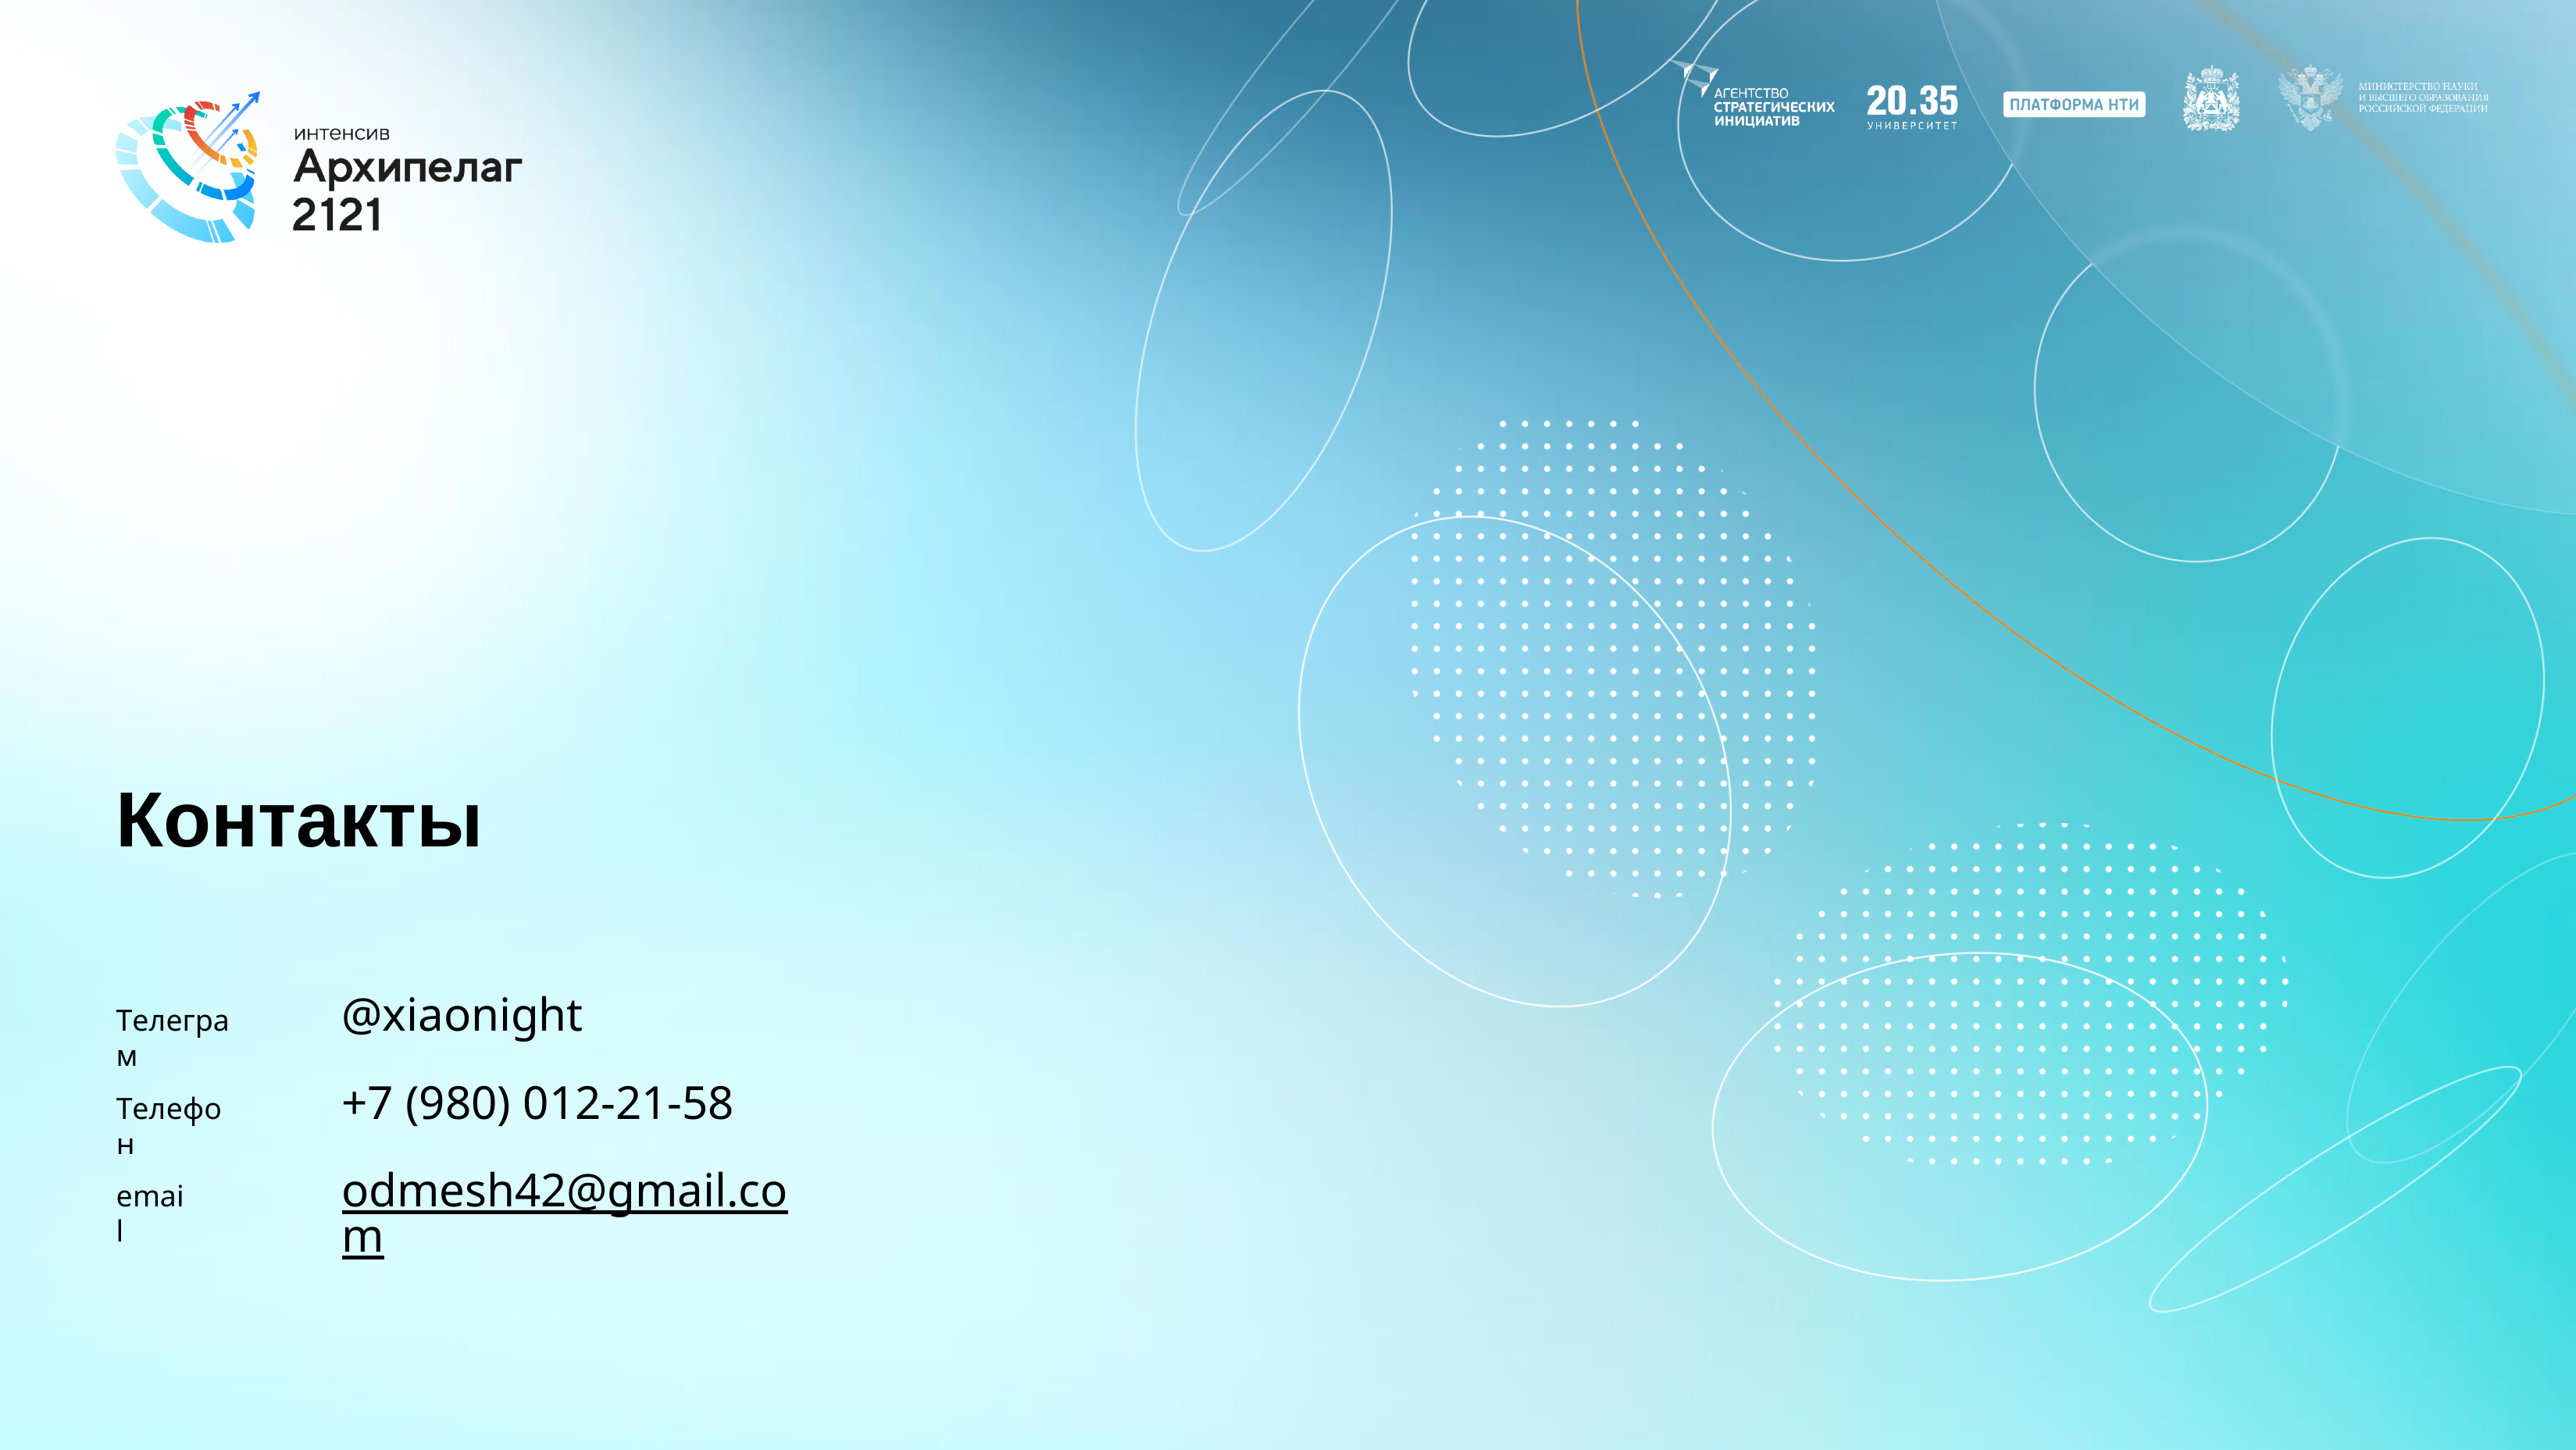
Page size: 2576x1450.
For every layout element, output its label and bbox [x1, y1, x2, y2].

picture [0, 0, 2576, 1450]
text_box [1033, 0, 2576, 1372]
